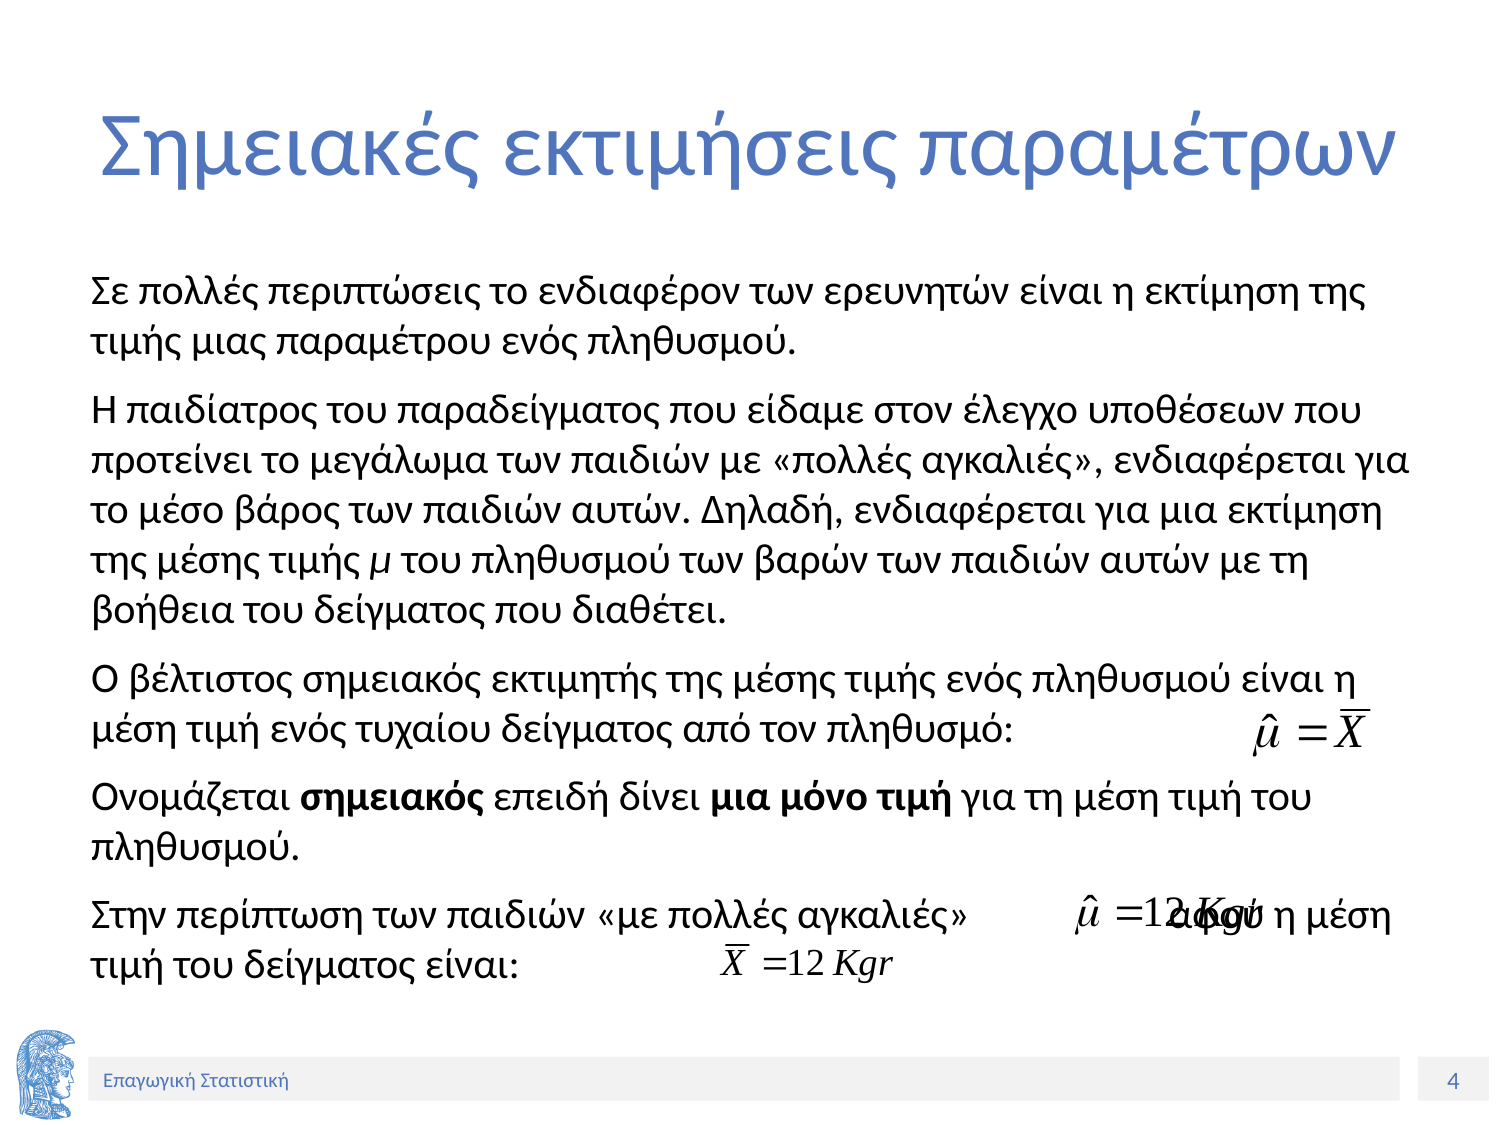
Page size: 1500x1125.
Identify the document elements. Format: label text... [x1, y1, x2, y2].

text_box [1245, 702, 1377, 764]
picture [9, 1026, 81, 1120]
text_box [1068, 889, 1270, 941]
list Σε πολλές περιπτώσεις το ενδιαφέρον των ερευνητών είναι η εκτίμηση της τιμής μιας παραμέτρου ενός πληθυσμού. Η παιδίατρος του παραδείγματος που είδαμε στον έλεγχο υποθέσεων που προτείνει το μεγάλωμα των παιδιών με «πολλές αγκαλιές», ενδιαφέρεται για το μέσο βάρος των παιδιών αυτών. Δηλαδή, ενδιαφέρεται για μια εκτίμηση της μέσης τιμής μ του πληθυσμού των βαρών των παιδιών αυτών με τη βοήθεια του δείγματος που διαθέτει. Ο βέλτιστος σημειακός εκτιμητής της μέσης τιμής ενός πληθυσμού είναι η μέση τιμή ενός τυχαίου δείγματος από τον πληθυσμό: Ονομάζεται σημειακός επειδή δίνει μια μόνο τιμή για τη μέση τιμή του πληθυσμού. Στην περίπτωση των παιδιών «με πολλές αγκαλιές» αφού η μέση τιμή του δείγματος είναι: [76, 255, 1427, 998]
title Σημειακές εκτιμήσεις παραμέτρων [75, 45, 1425, 233]
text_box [714, 938, 899, 988]
